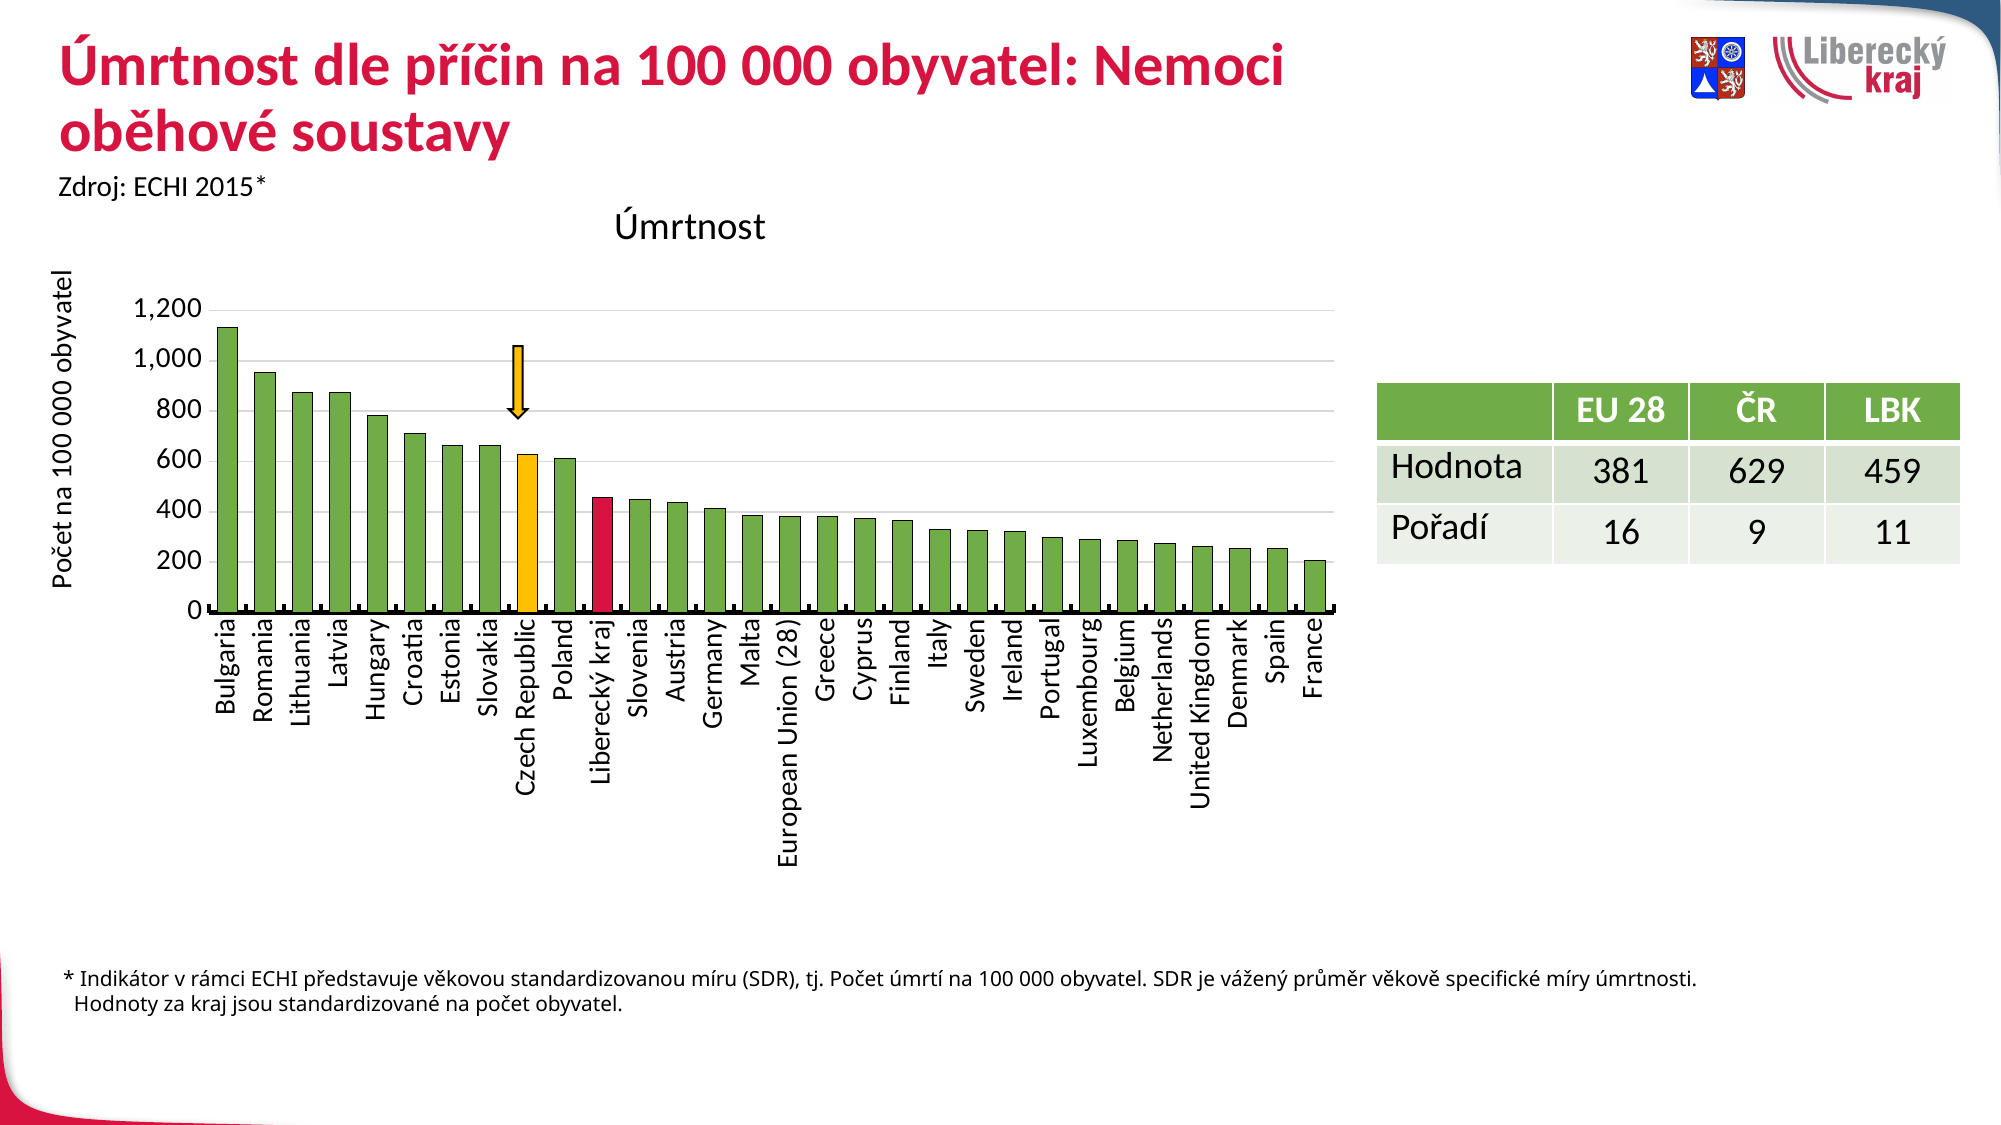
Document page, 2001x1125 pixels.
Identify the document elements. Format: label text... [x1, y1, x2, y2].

table_header EU 28 [1554, 383, 1688, 440]
table_cell 16 [1554, 505, 1688, 564]
text_box Zdroj: ECHI 2015* [43, 160, 284, 198]
table_header LBK [1826, 383, 1960, 440]
table_cell 381 [1554, 446, 1688, 503]
table_cell Hodnota [1377, 446, 1552, 503]
table_header ČR [1690, 383, 1824, 440]
text_box * Indikátor v rámci ECHI představuje věkovou standardizovanou míru (SDR), tj. Počet úmrtí na 100 000 obyvatel. SDR je vážený průměr věkově specifické míry úmrtnosti. Hodnoty za kraj jsou standardizované na počet obyvatel. [48, 958, 1718, 1068]
table_cell Pořadí [1377, 505, 1552, 564]
picture [1902, 31, 1954, 107]
table_cell 11 [1826, 505, 1960, 564]
table_cell 629 [1690, 446, 1824, 503]
table_cell 9 [1690, 505, 1824, 564]
text_box Úmrtnost dle příčin na 100 000 obyvatel: Nemoci oběhové soustavy [44, 26, 1902, 130]
chart [32, 198, 1361, 883]
table_cell 459 [1826, 446, 1960, 503]
table_header [1377, 383, 1552, 440]
